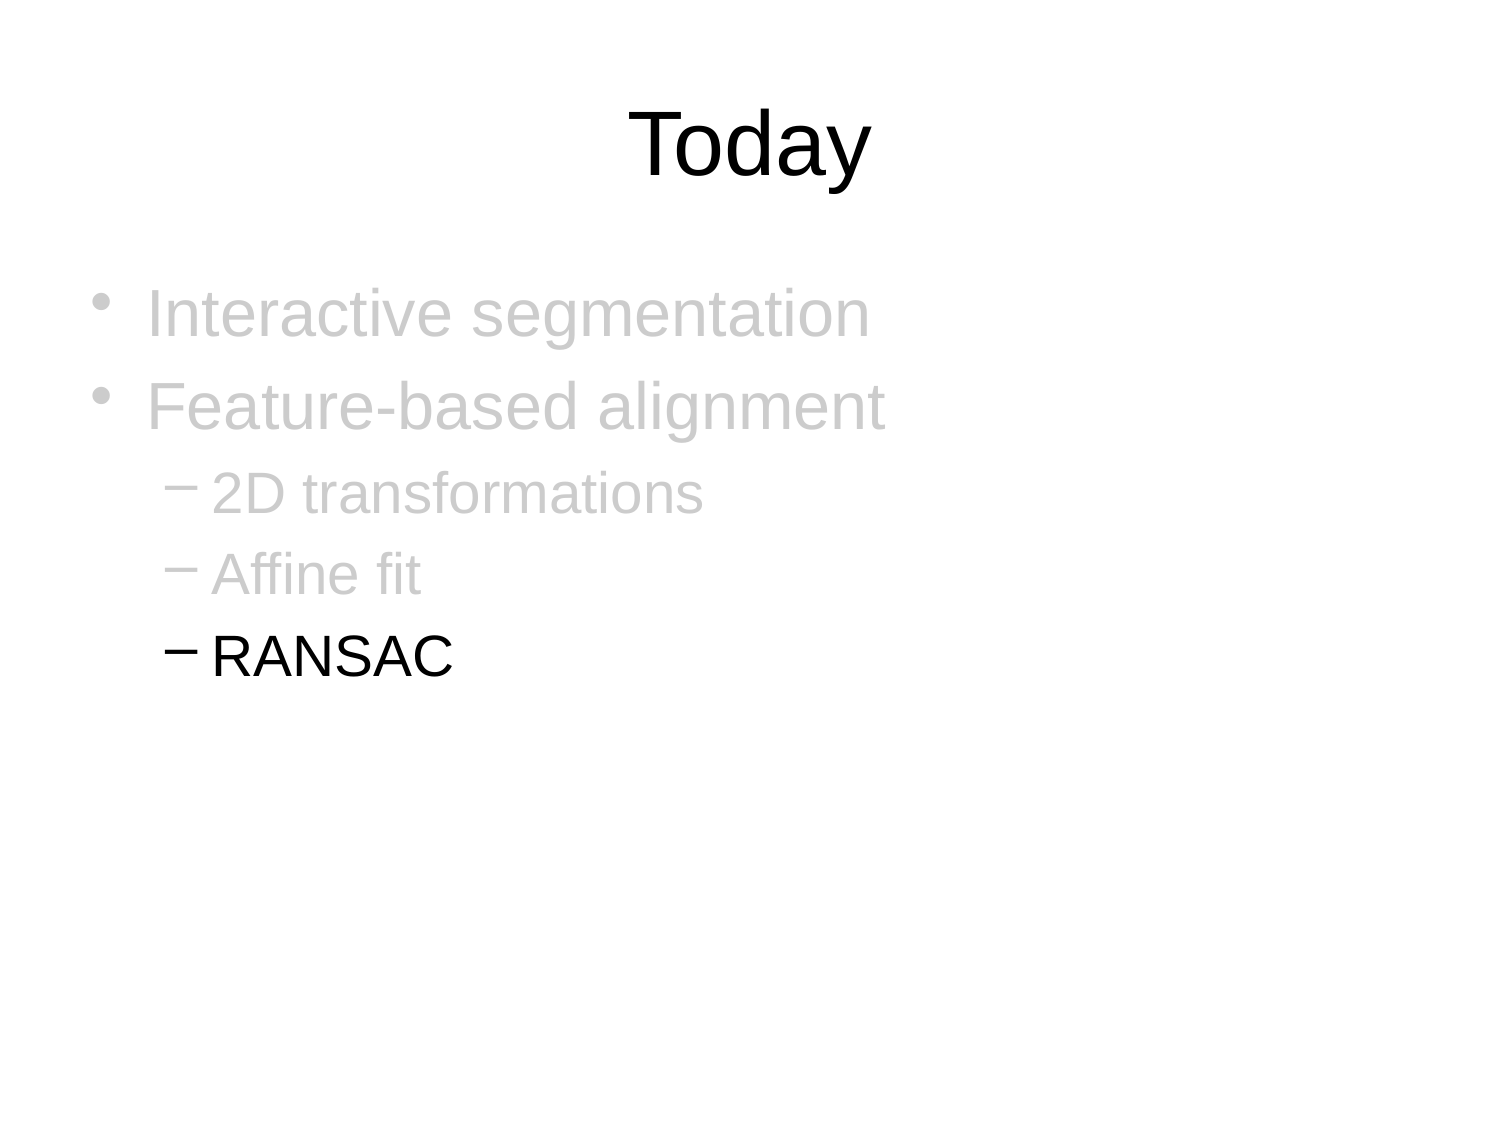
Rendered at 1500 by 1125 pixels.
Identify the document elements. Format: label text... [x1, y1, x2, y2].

title Today [74, 44, 1426, 233]
list Interactive segmentation Feature-based alignment 2D transformations Affine fit RANSAC [74, 262, 1426, 1006]
